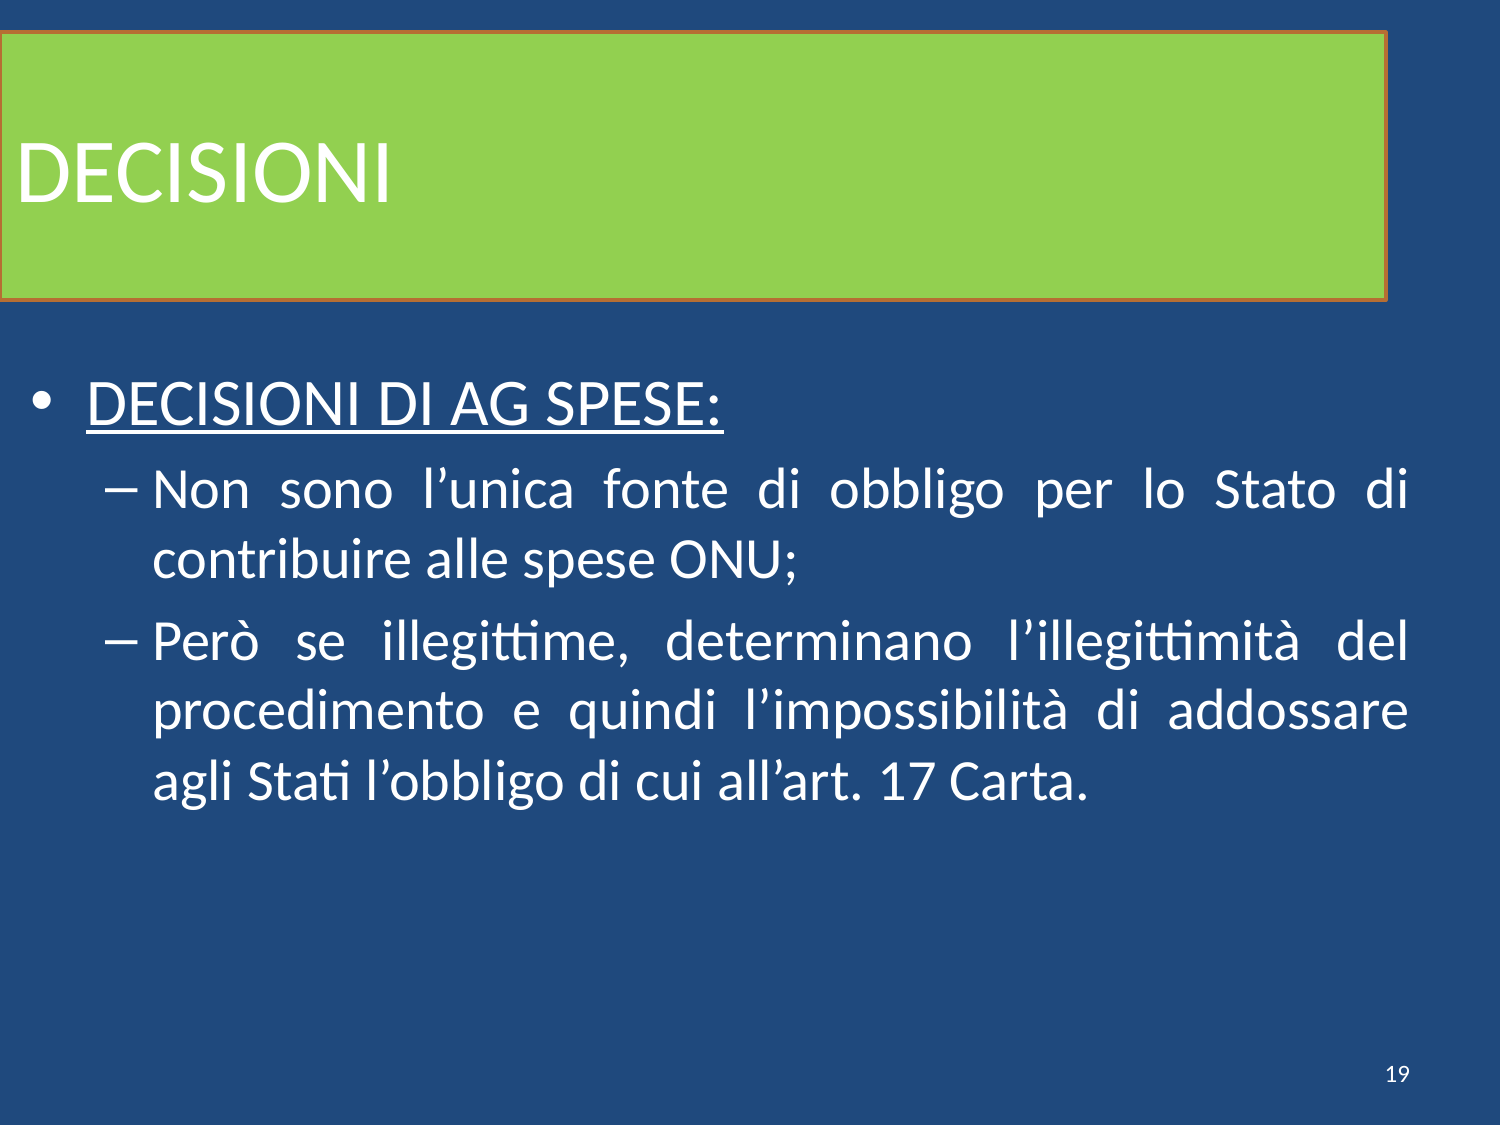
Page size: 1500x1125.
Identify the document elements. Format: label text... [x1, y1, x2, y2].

title DECISIONI [0, 30, 1388, 302]
list DECISIONI DI AG SPESE: Non sono l’unica fonte di obbligo per lo Stato di contribuire alle spese ONU; Però se illegittime, determinano l’illegittimità del procedimento e quindi l’impossibilità di addossare agli Stati l’obbligo di cui all’art. 17 Carta. [15, 351, 1425, 1043]
slide_number 19 [1074, 1043, 1425, 1103]
